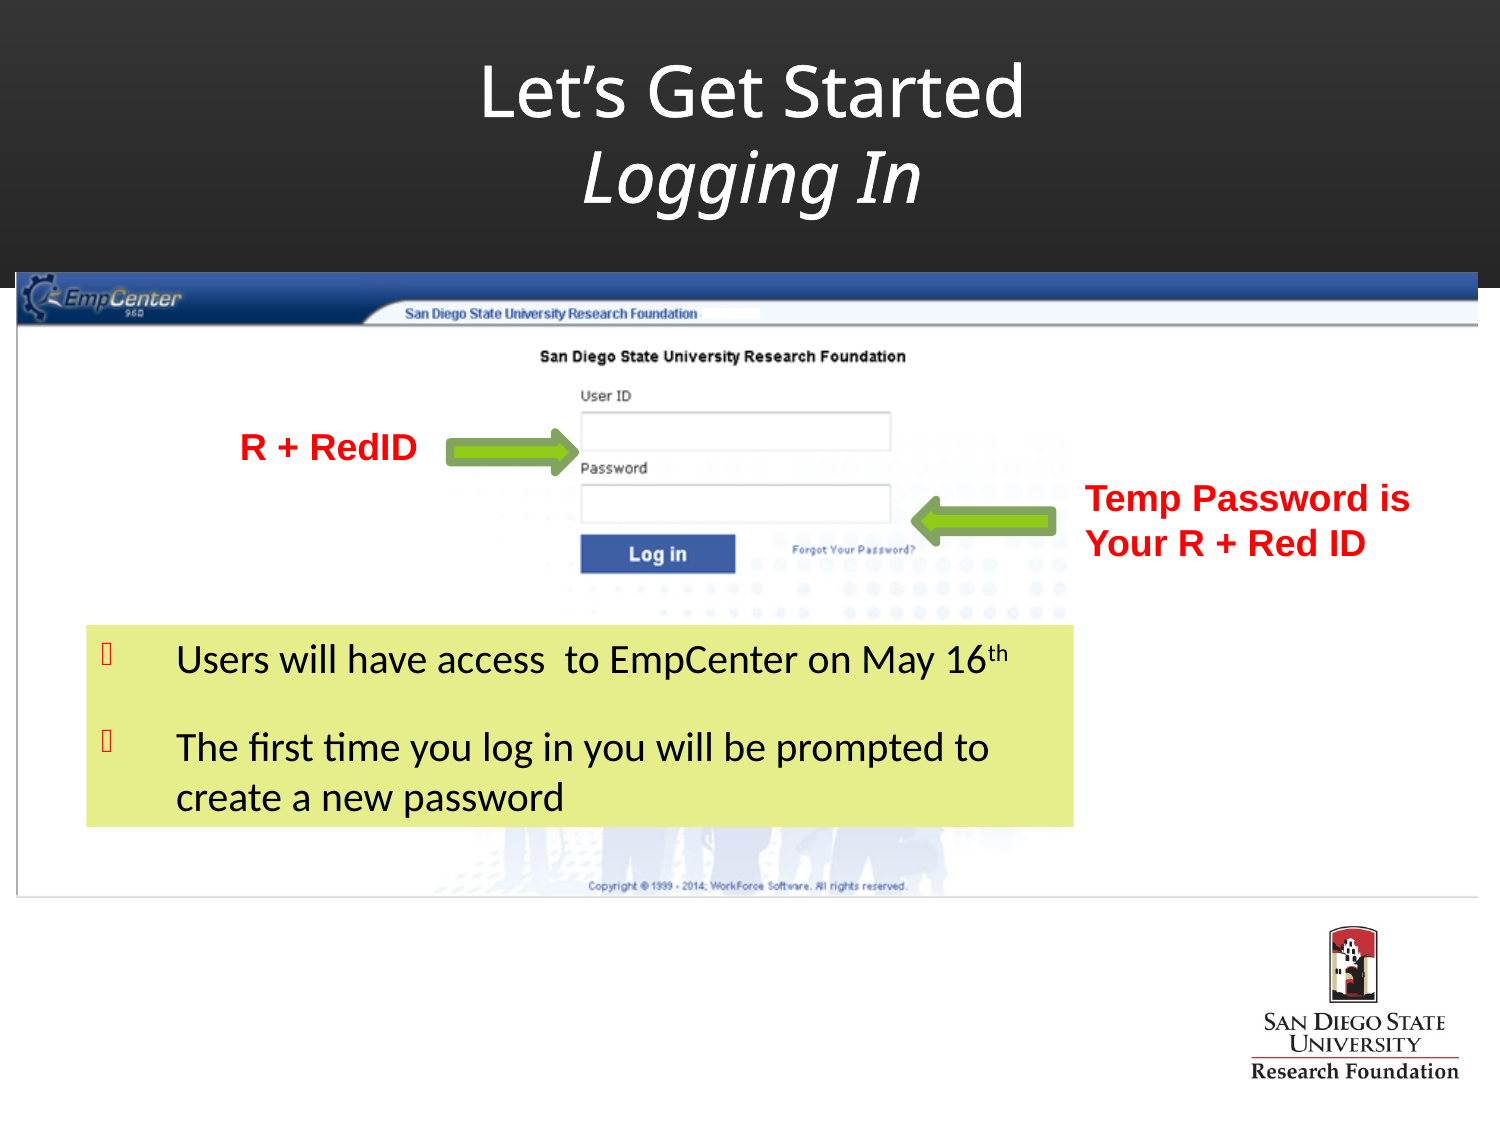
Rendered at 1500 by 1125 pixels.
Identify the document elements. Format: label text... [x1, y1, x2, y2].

picture [1250, 924, 1460, 1081]
picture [15, 272, 1479, 899]
title Let’s Get Started Logging In [150, 37, 1355, 225]
